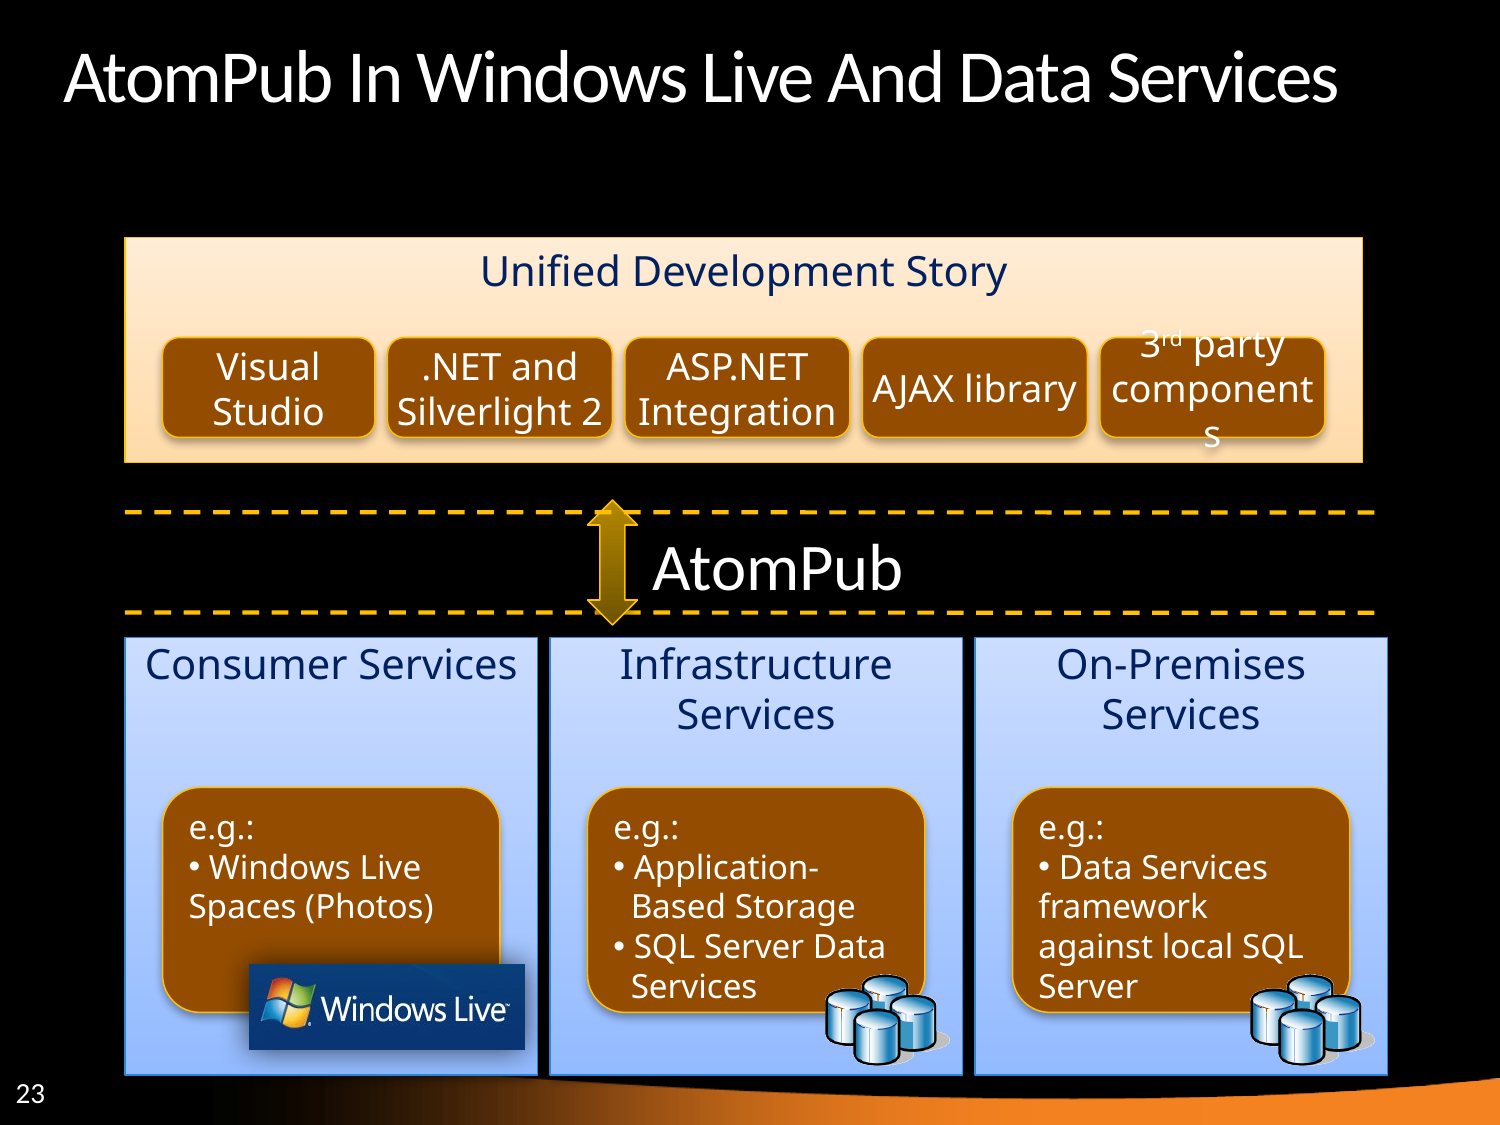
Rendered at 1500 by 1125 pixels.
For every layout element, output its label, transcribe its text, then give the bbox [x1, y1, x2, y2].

text_box AtomPub [637, 524, 988, 612]
text_box e.g.: Windows Live Spaces (Photos) [161, 786, 501, 1014]
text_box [124, 237, 1376, 513]
text_box Consumer Services [124, 637, 538, 1076]
text_box On-Premises Services [974, 637, 1388, 1076]
text_box e.g.: Data Services framework against local SQL Server [1011, 786, 1351, 1014]
picture [0, 0, 1500, 1125]
text_box e.g.: Application- Based Storage SQL Server Data Services [586, 786, 926, 1014]
text_box [586, 524, 639, 612]
title AtomPub In Windows Live And Data Services [63, 37, 1438, 120]
text_box Infrastructure Services [549, 637, 963, 1076]
